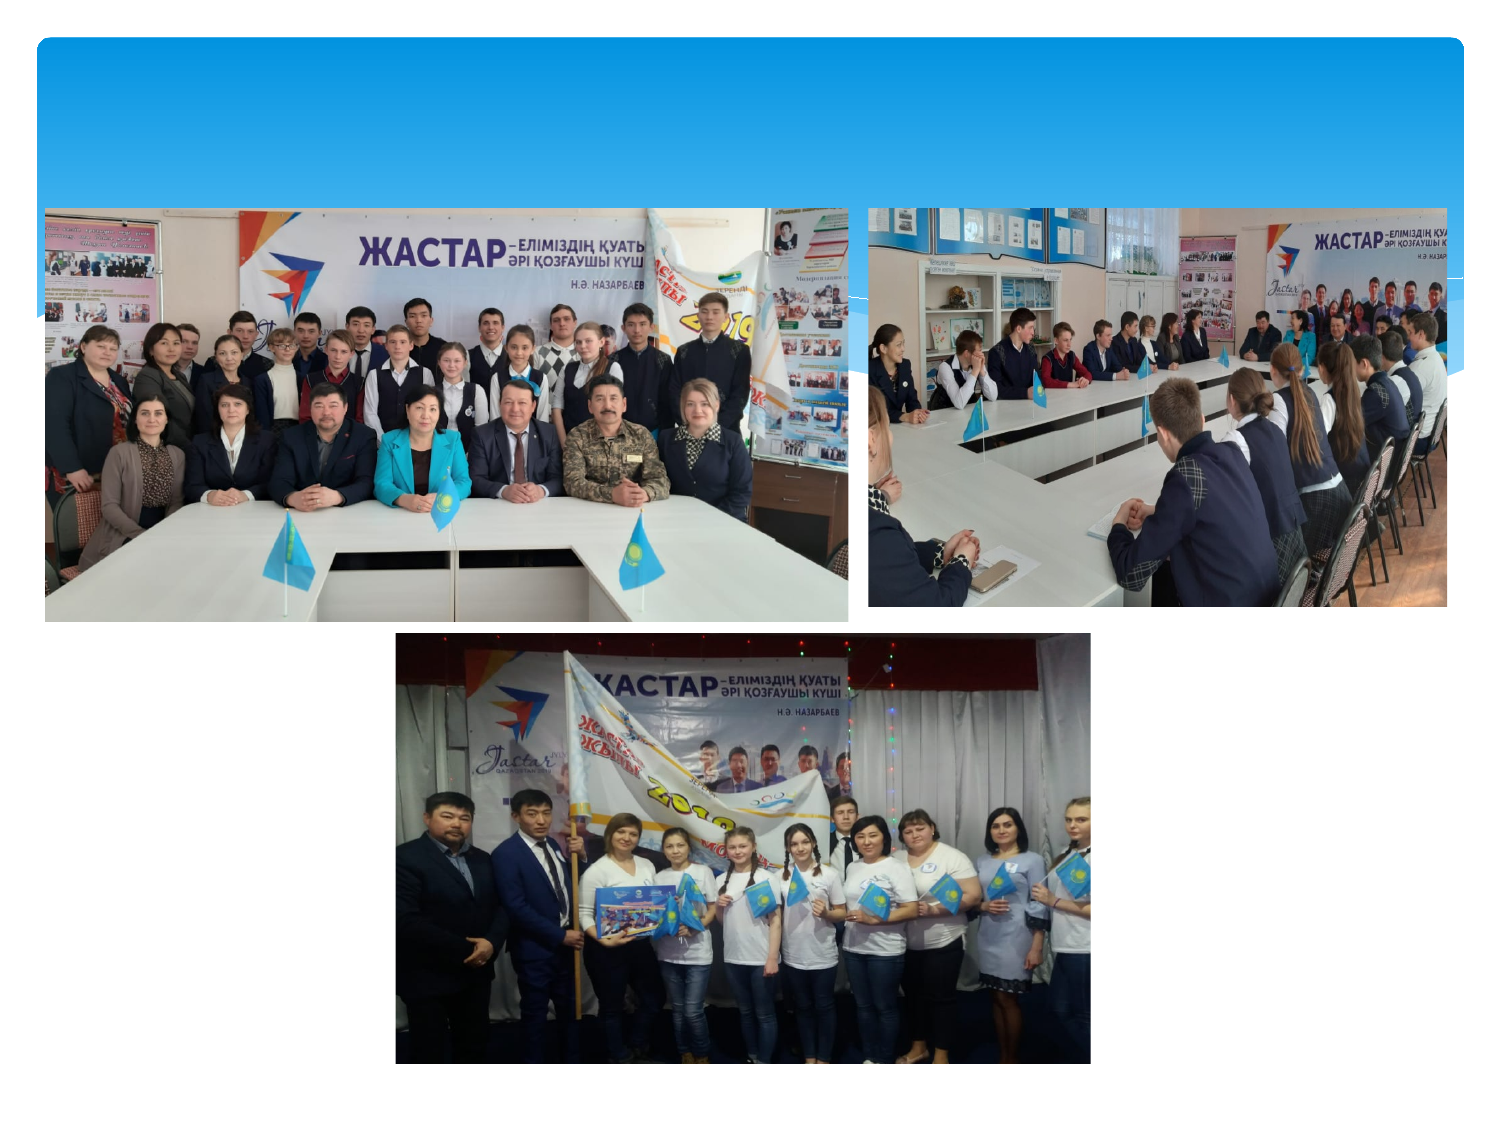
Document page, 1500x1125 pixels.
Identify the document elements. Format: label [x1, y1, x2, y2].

picture [44, 207, 849, 622]
list [395, 633, 1091, 1065]
picture [868, 207, 1448, 607]
